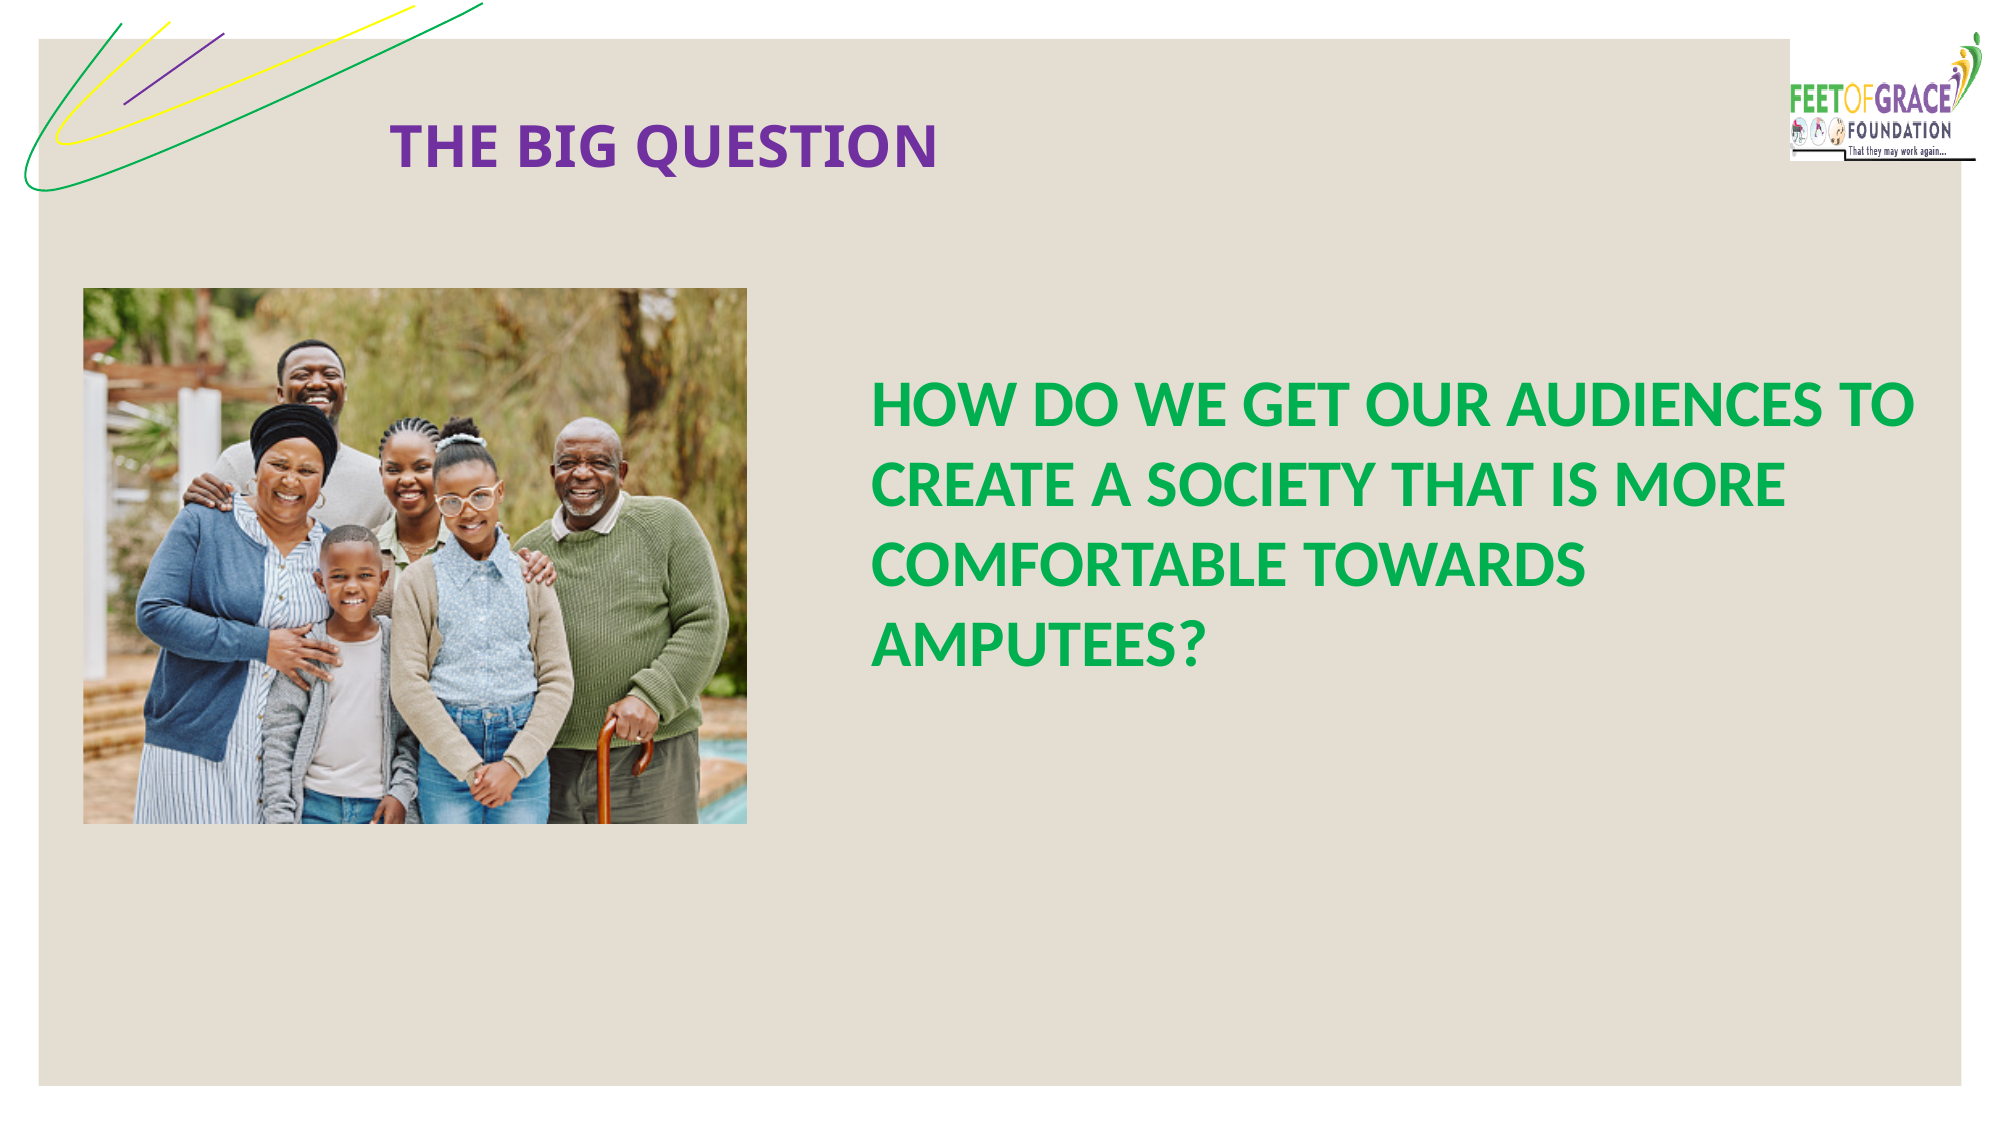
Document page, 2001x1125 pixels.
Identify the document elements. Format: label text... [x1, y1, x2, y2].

text_box [55, 4, 416, 146]
text_box HOW DO WE GET OUR AUDIENCES TO CREATE A SOCIETY THAT IS MORE COMFORTABLE TOWARDS AMPUTEES? [856, 352, 1940, 688]
picture [83, 288, 747, 824]
picture [1790, 32, 1982, 161]
text_box [123, 32, 225, 106]
text_box [24, 2, 484, 192]
text_box THE BIG QUESTION [374, 101, 1057, 187]
